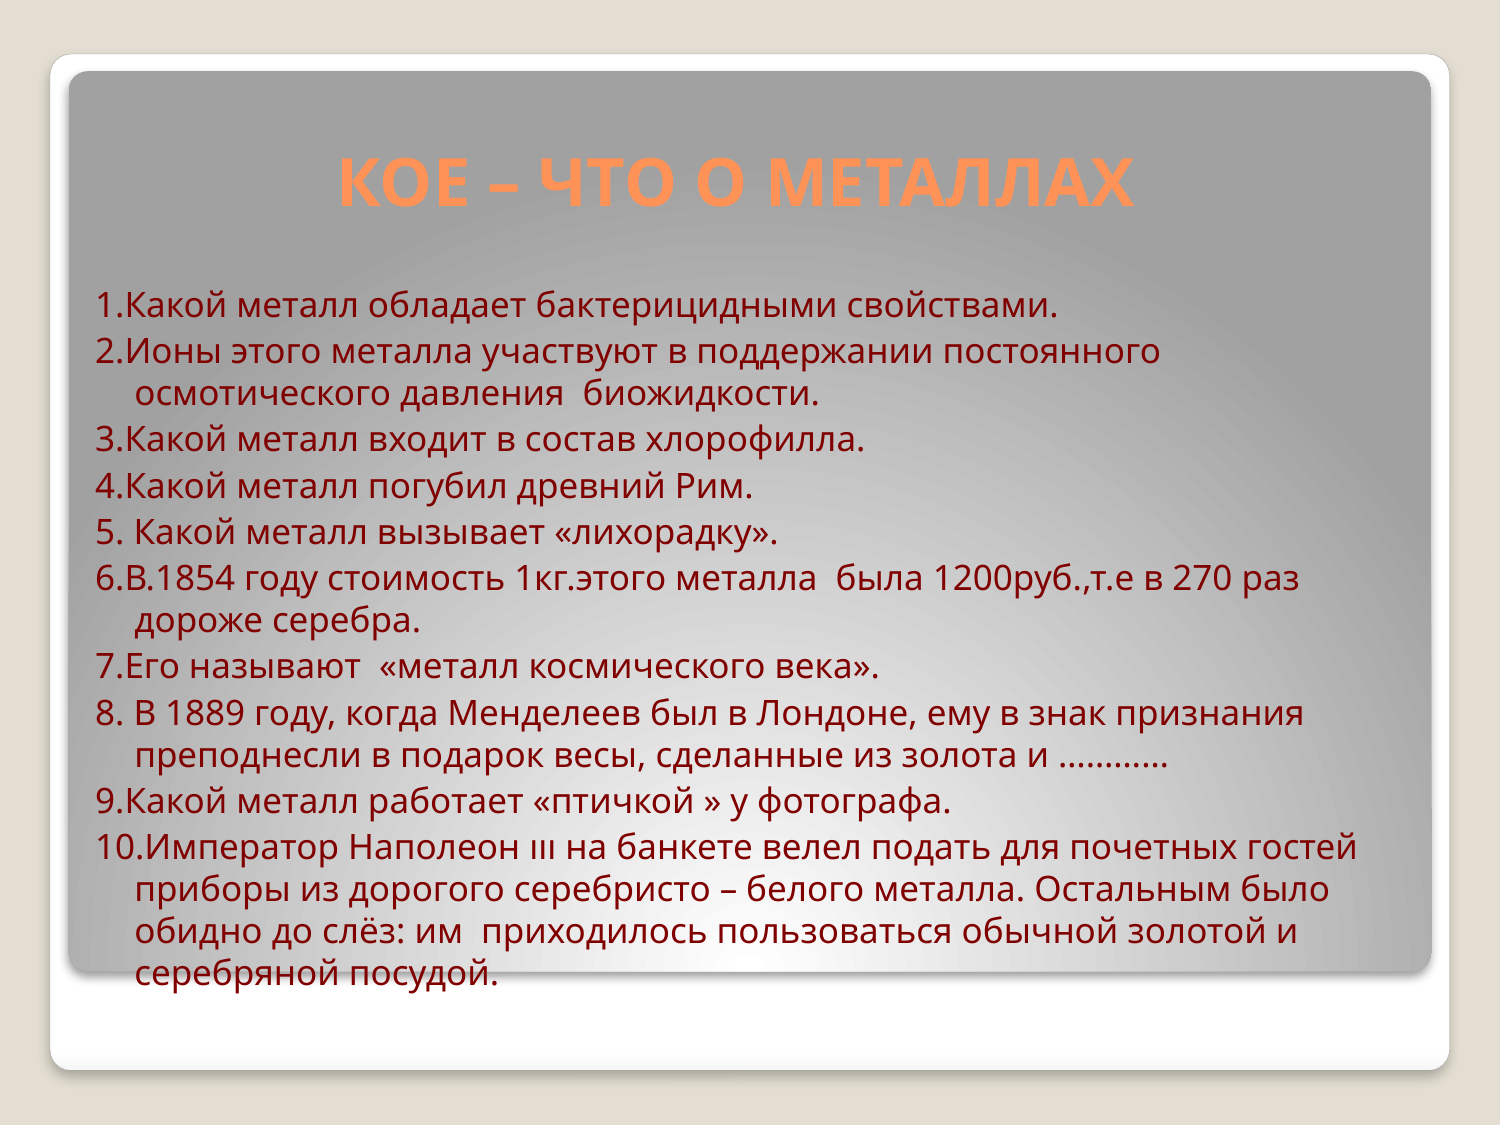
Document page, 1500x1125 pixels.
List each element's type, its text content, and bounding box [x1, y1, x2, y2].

title Кое – что о металлах [64, 54, 1408, 228]
list 1.Какой металл обладает бактерицидными свойствами. 2.Ионы этого металла участвуют в поддержании постоянного осмотического давления биожидкости. 3.Какой металл входит в состав хлорофилла. 4.Какой металл погубил древний Рим. 5. Какой металл вызывает «лихорадку». 6.В.1854 году стоимость 1кг.этого металла была 1200руб.,т.е в 270 раз дороже серебра. 7.Его называют «металл космического века». 8. В 1889 году, когда Менделеев был в Лондоне, ему в знак признания преподнесли в подарок весы, сделанные из золота и ………… 9.Какой металл работает «птичкой » у фотографа. 10.Император Наполеон ııı на банкете велел подать для почетных гостей приборы из дорогого серебристо – белого металла. Остальным было обидно до слёз: им приходилось пользоваться обычной золотой и серебряной посудой. [64, 267, 1408, 1002]
